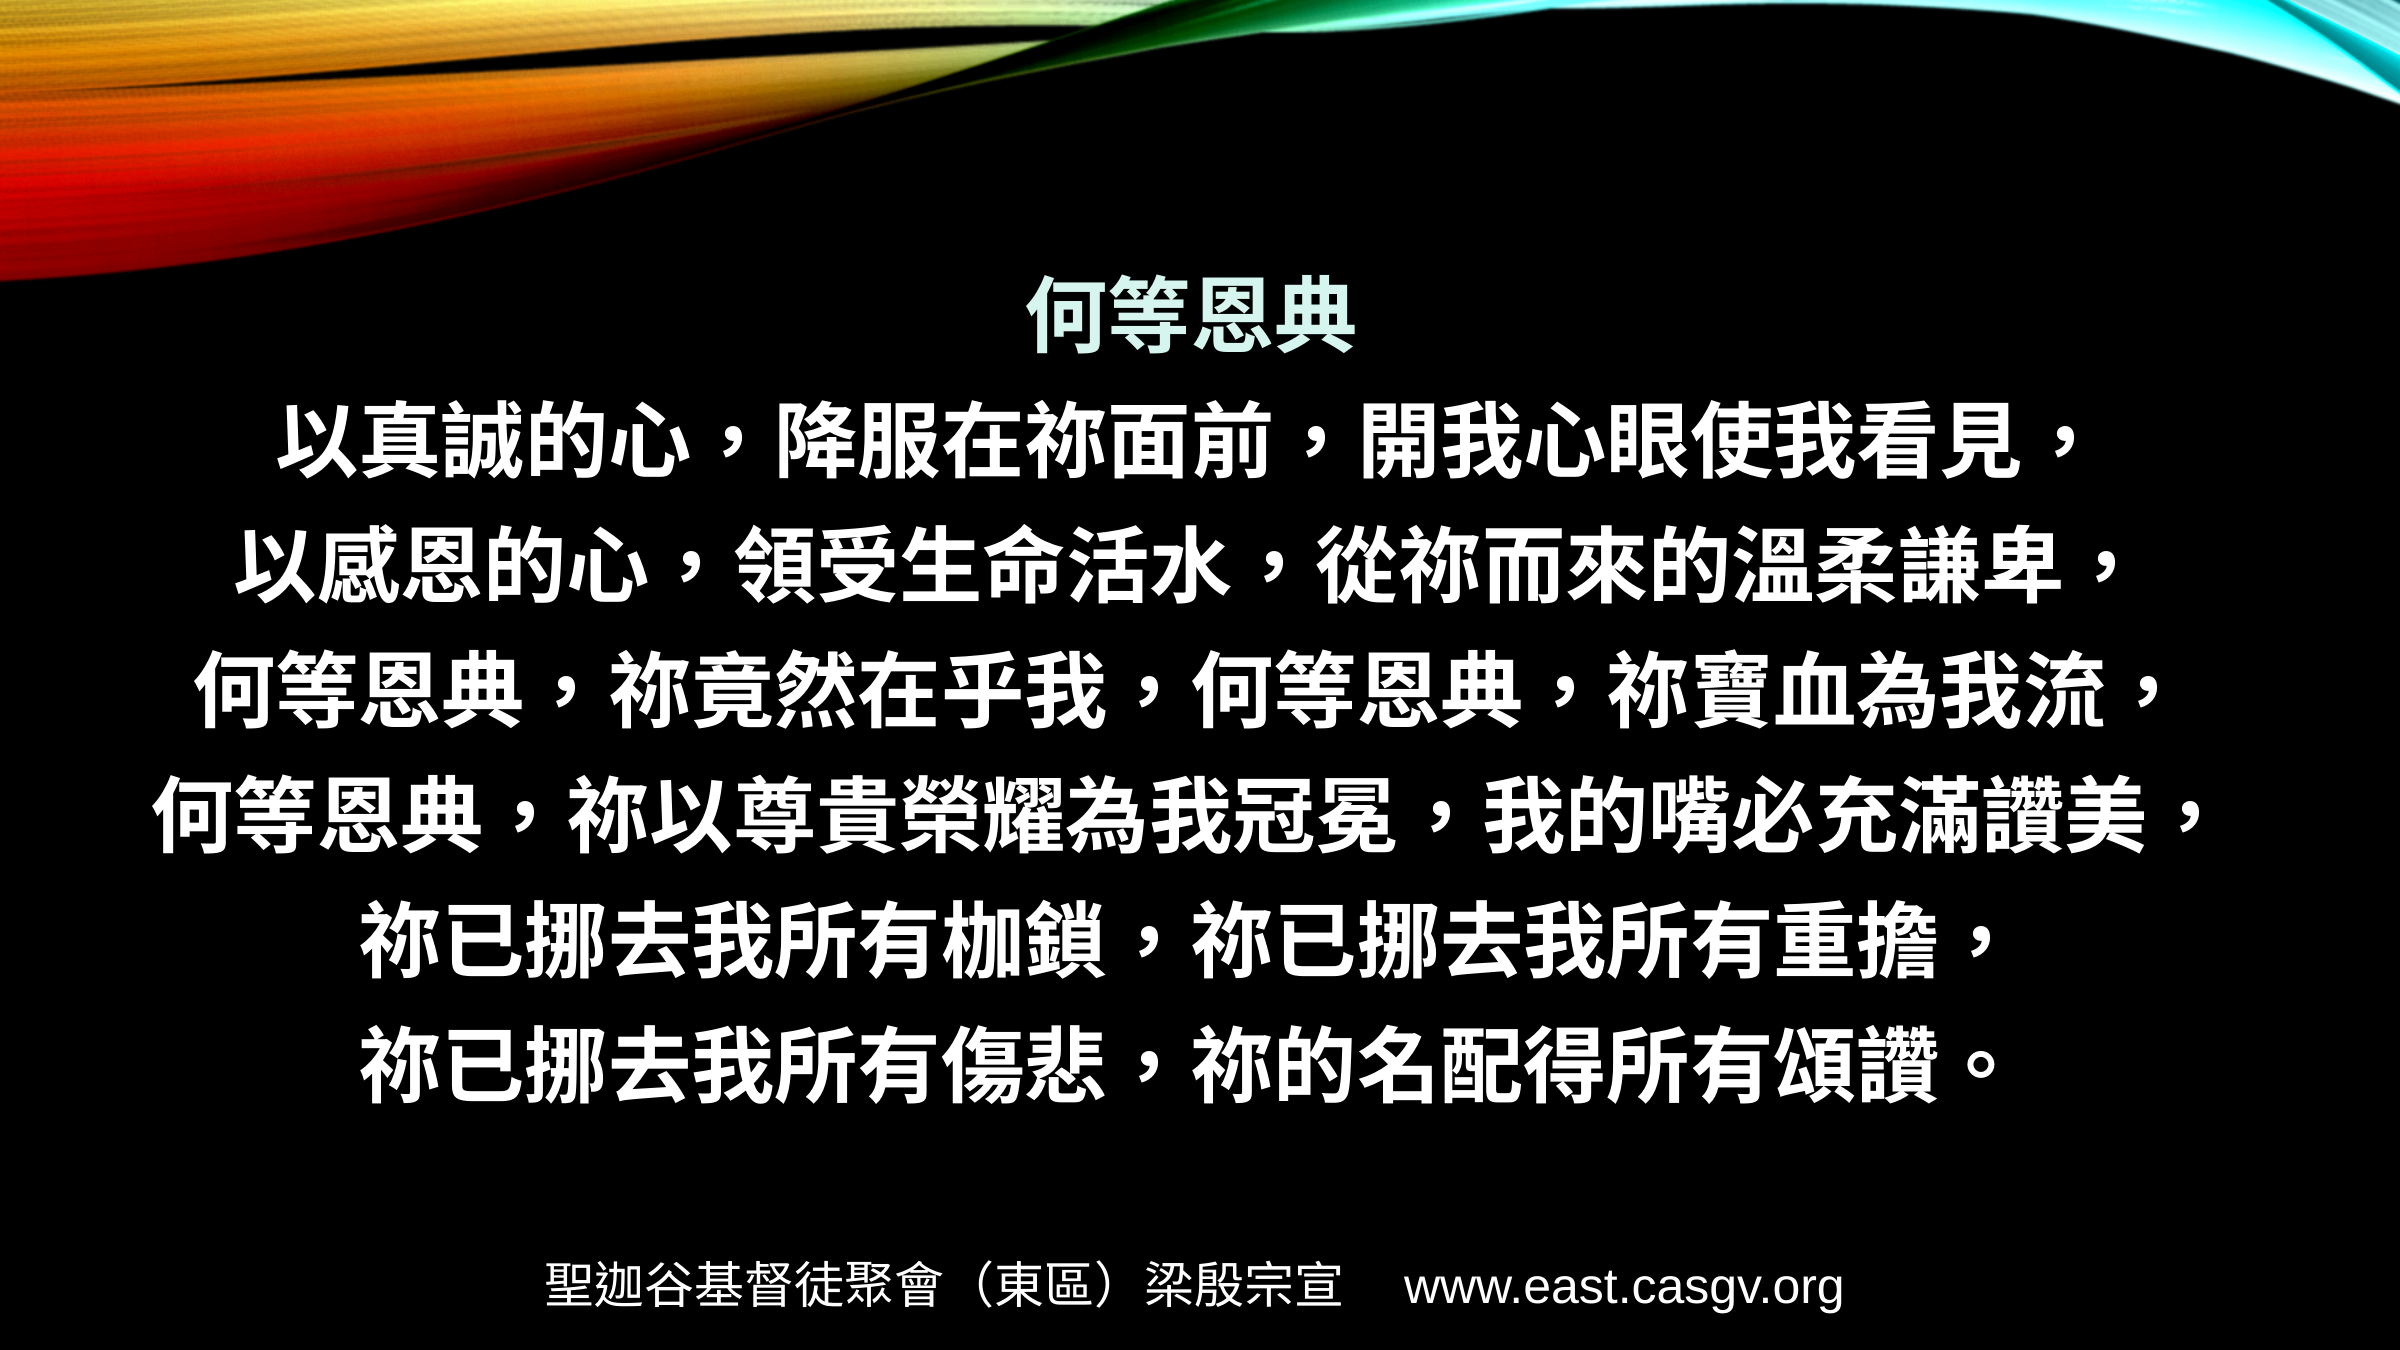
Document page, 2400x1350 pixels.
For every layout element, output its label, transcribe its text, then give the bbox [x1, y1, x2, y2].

footer 聖迦谷基督徒聚會（東區）梁殷宗宣 www.east.casgv.org [0, 1247, 2395, 1320]
picture [0, 0, 2400, 284]
text_box 何等恩典 以真誠的心，降服在祢面前，開我心眼使我看見， 以感恩的心，領受生命活水，從祢而來的溫柔謙卑， 何等恩典，祢竟然在乎我，何等恩典，祢寶血為我流， 何等恩典，祢以尊貴榮耀為我冠冕，我的嘴必充滿讚美， 祢已挪去我所有枷鎖，祢已挪去我所有重擔， 祢已挪去我所有傷悲，祢的名配得所有頌讚。 [122, 255, 2261, 1121]
